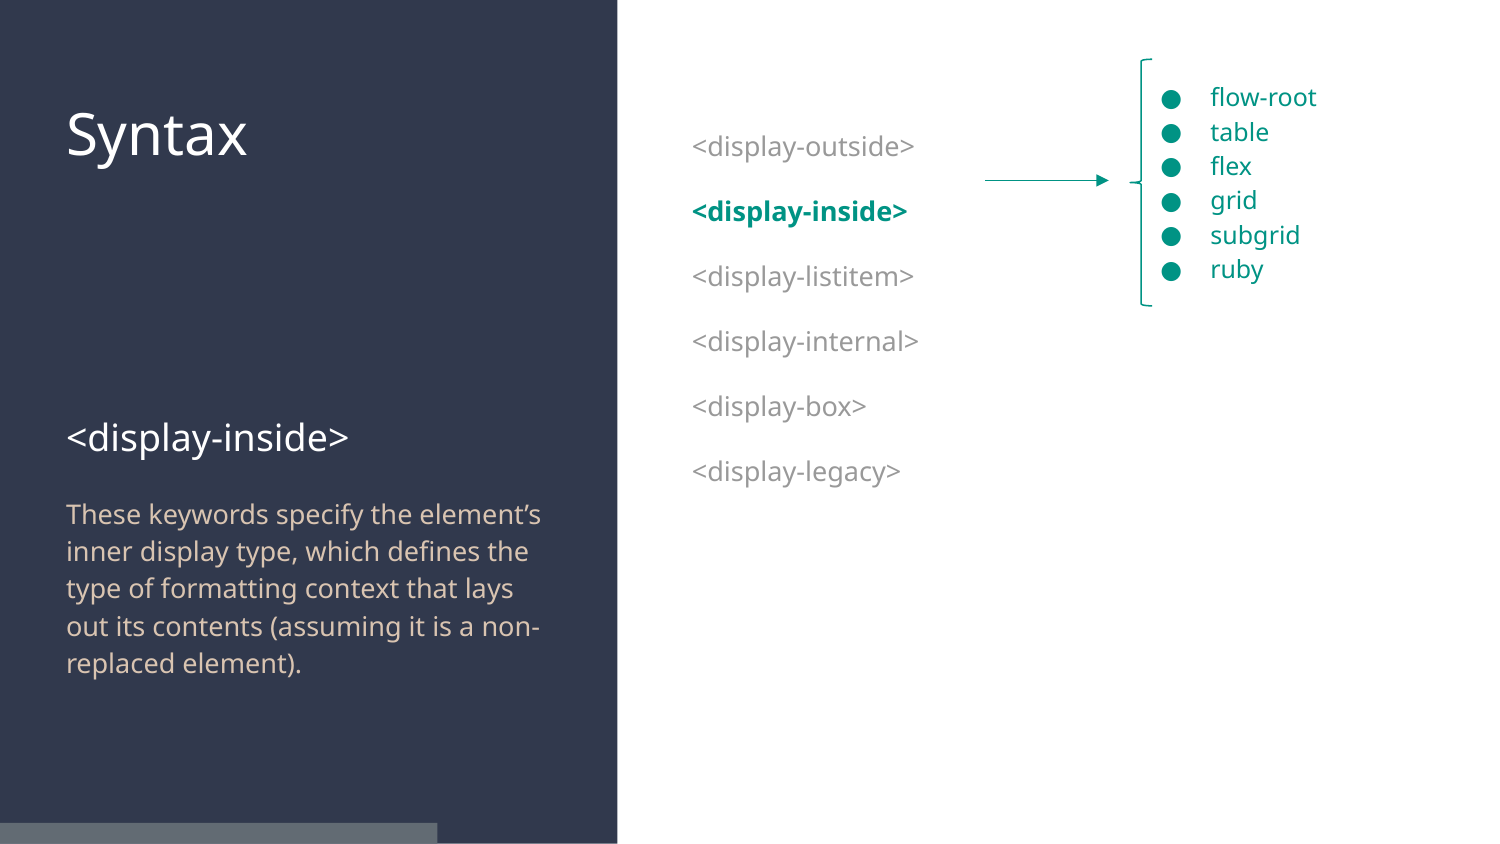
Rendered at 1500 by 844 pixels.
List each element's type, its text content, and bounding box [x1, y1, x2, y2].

list <display-outside> <display-inside> <display-listitem> <display-internal> <display-box> <display-legacy> [676, 82, 1047, 787]
text_box [0, 822, 438, 844]
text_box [985, 46, 1405, 315]
list <display-inside> These keywords specify the element’s inner display type, which defines the type of formatting context that lays out its contents (assuming it is a non-replaced element). [51, 392, 565, 770]
title Syntax [51, 82, 565, 383]
